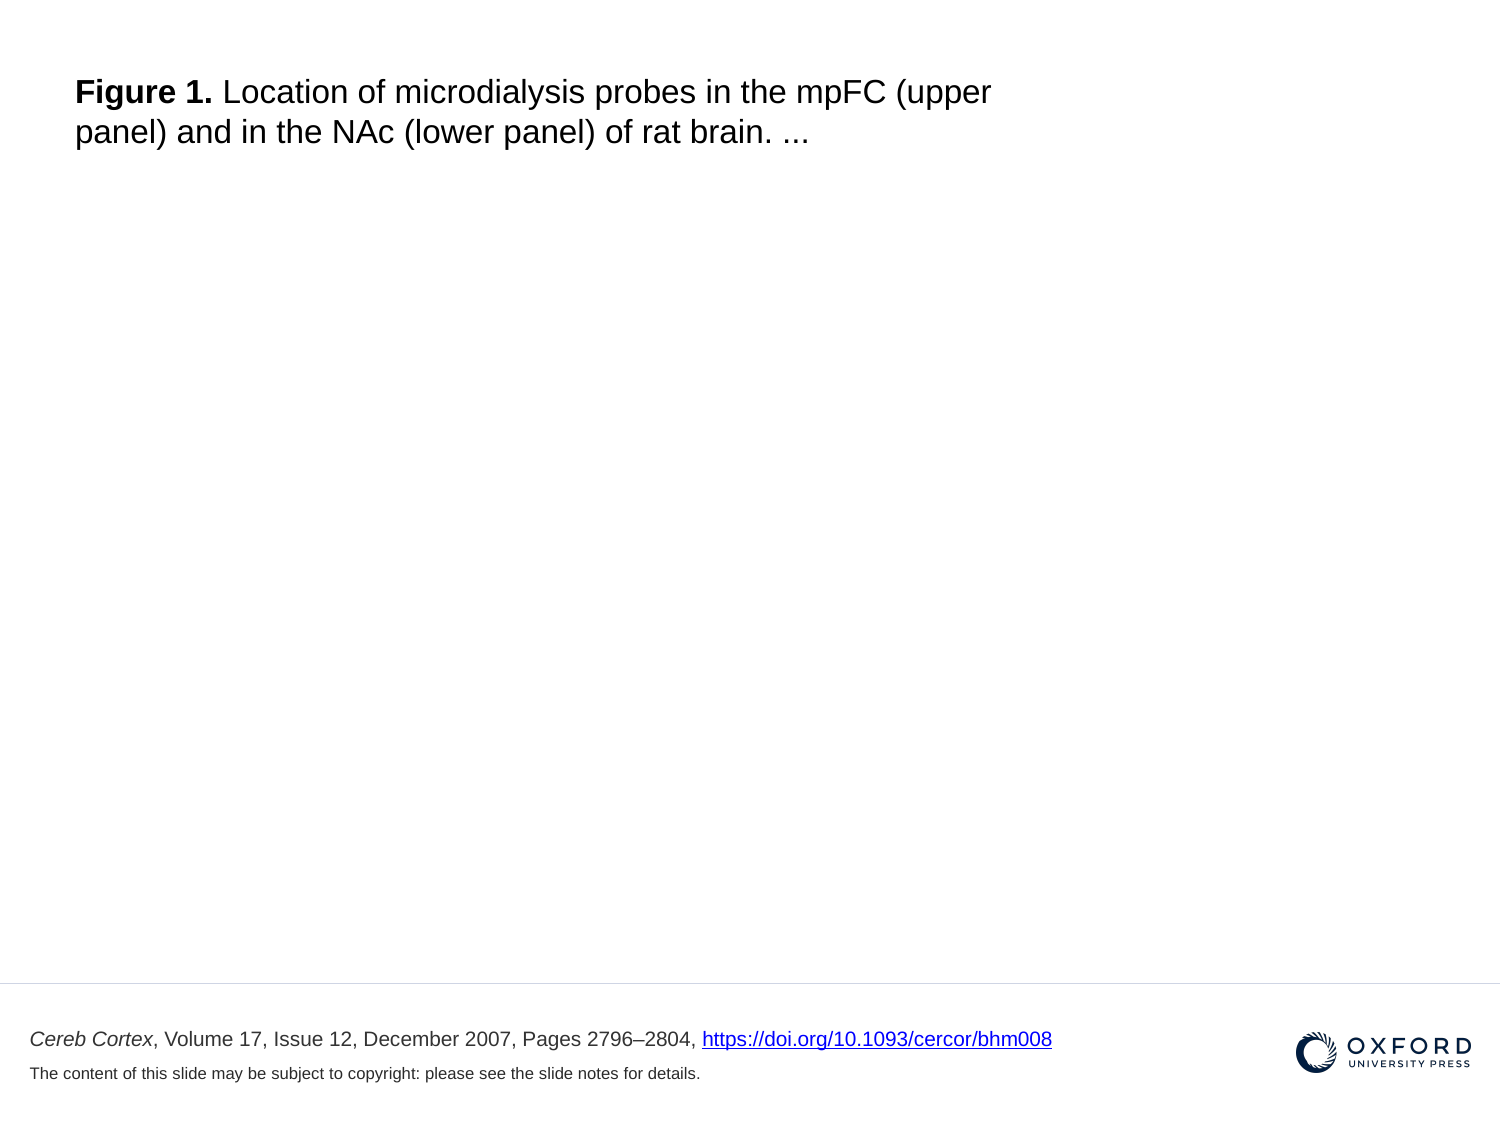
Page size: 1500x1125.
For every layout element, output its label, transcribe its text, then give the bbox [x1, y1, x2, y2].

picture [1296, 1032, 1471, 1073]
title Figure 1. Location of microdialysis probes in the mpFC (upper panel) and in the NAc (lower panel) of rat brain. ... [75, 69, 1078, 171]
footer Cereb Cortex, Volume 17, Issue 12, December 2007, Pages 2796–2804, https://doi.org/10.1093/cercor/bhm008 The content of this slide may be subject to copyright: please see the slide notes for details. [0, 983, 1260, 1125]
